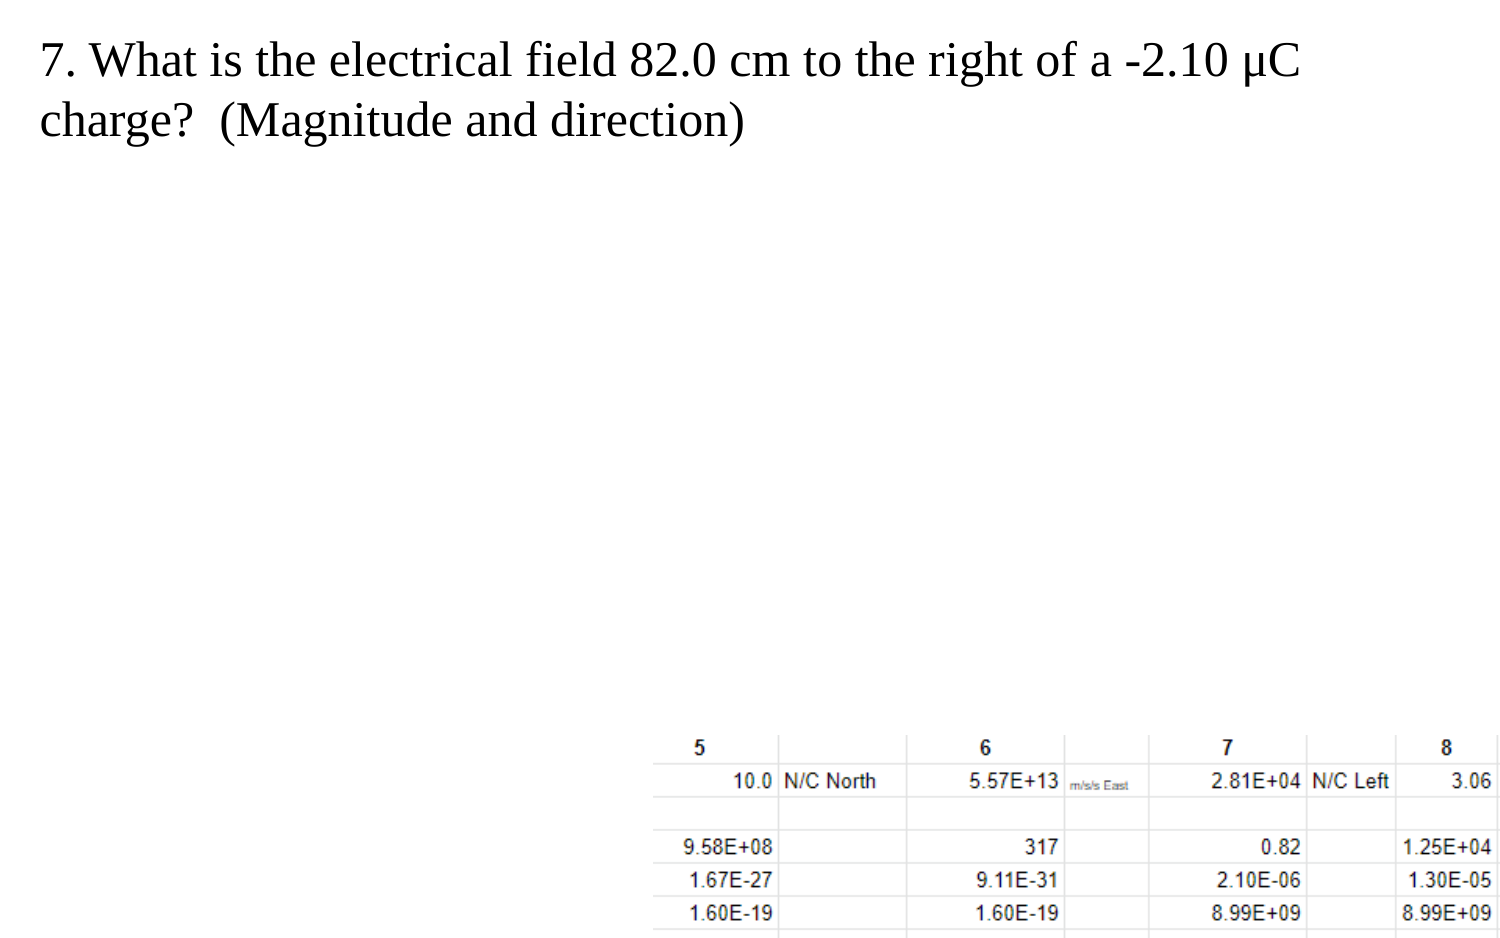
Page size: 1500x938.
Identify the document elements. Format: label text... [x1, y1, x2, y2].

text_box 7. What is the electrical field 82.0 cm to the right of a -2.10 μC charge? (Magnitude and direction) [24, 18, 1463, 214]
picture [652, 735, 1500, 938]
